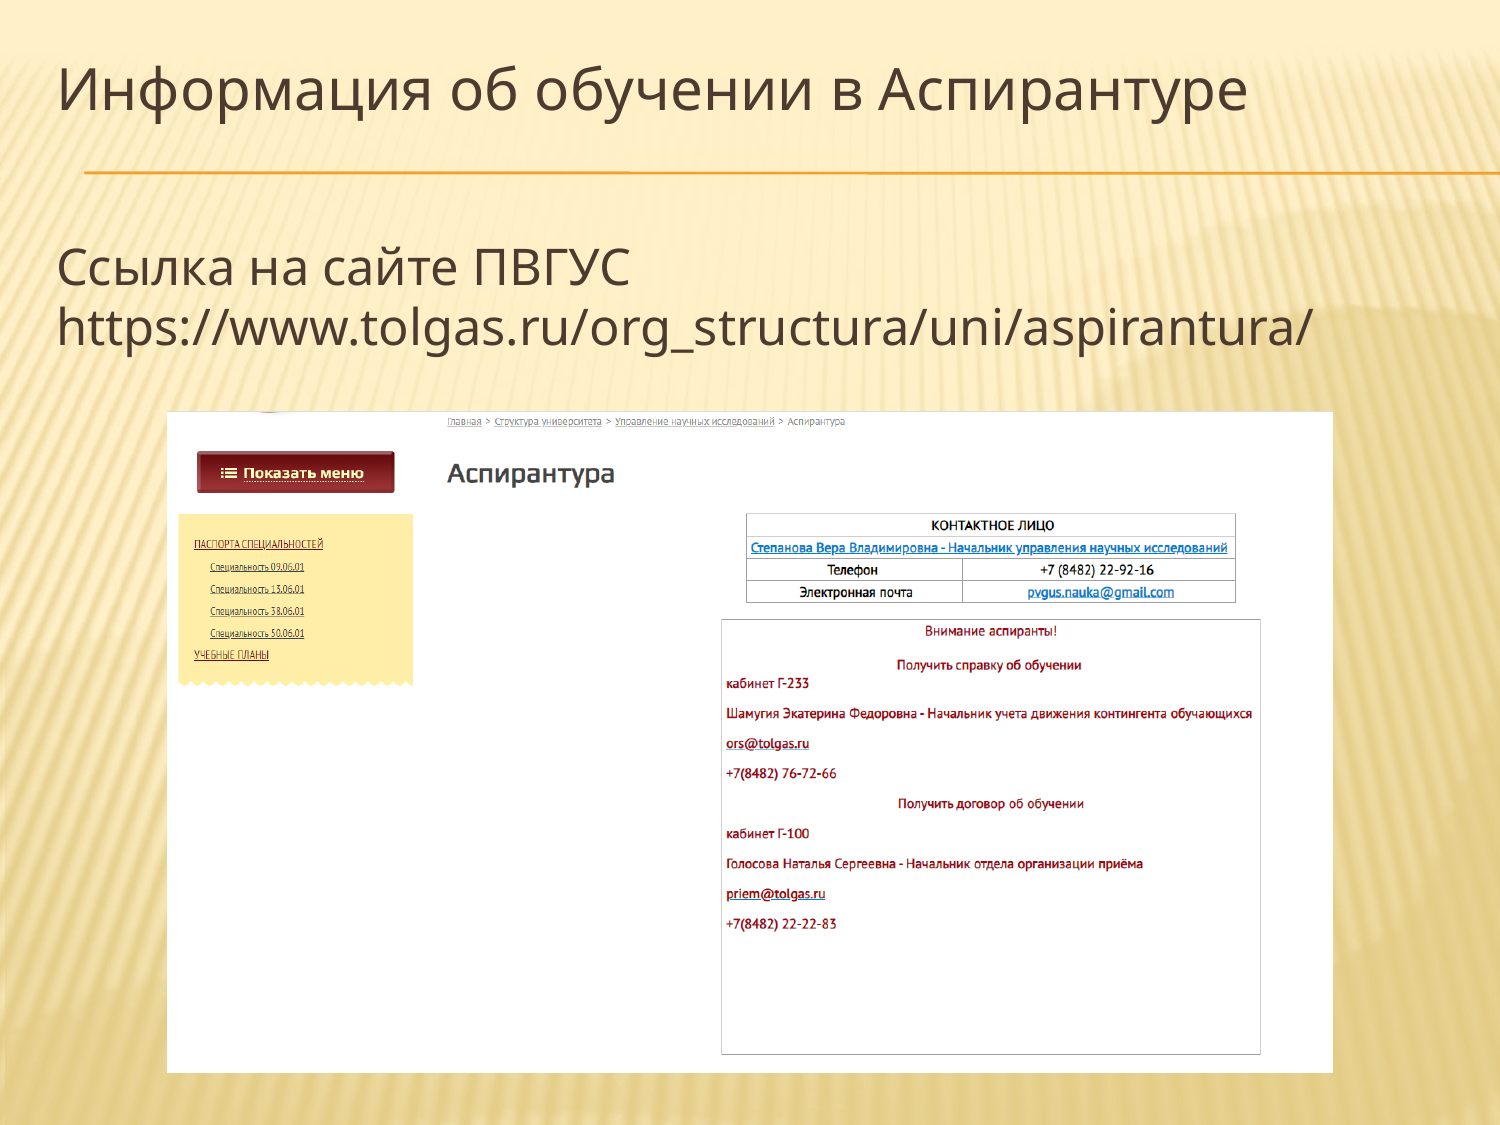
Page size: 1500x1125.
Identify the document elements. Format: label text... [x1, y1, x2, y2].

text_box Информация об обучении в Аспирантуре [41, 0, 1500, 174]
title Ссылка на сайте ПВГУС https://www.tolgas.ru/org_structura/uni/aspirantura/ [41, 208, 1424, 383]
picture [167, 411, 1333, 1073]
